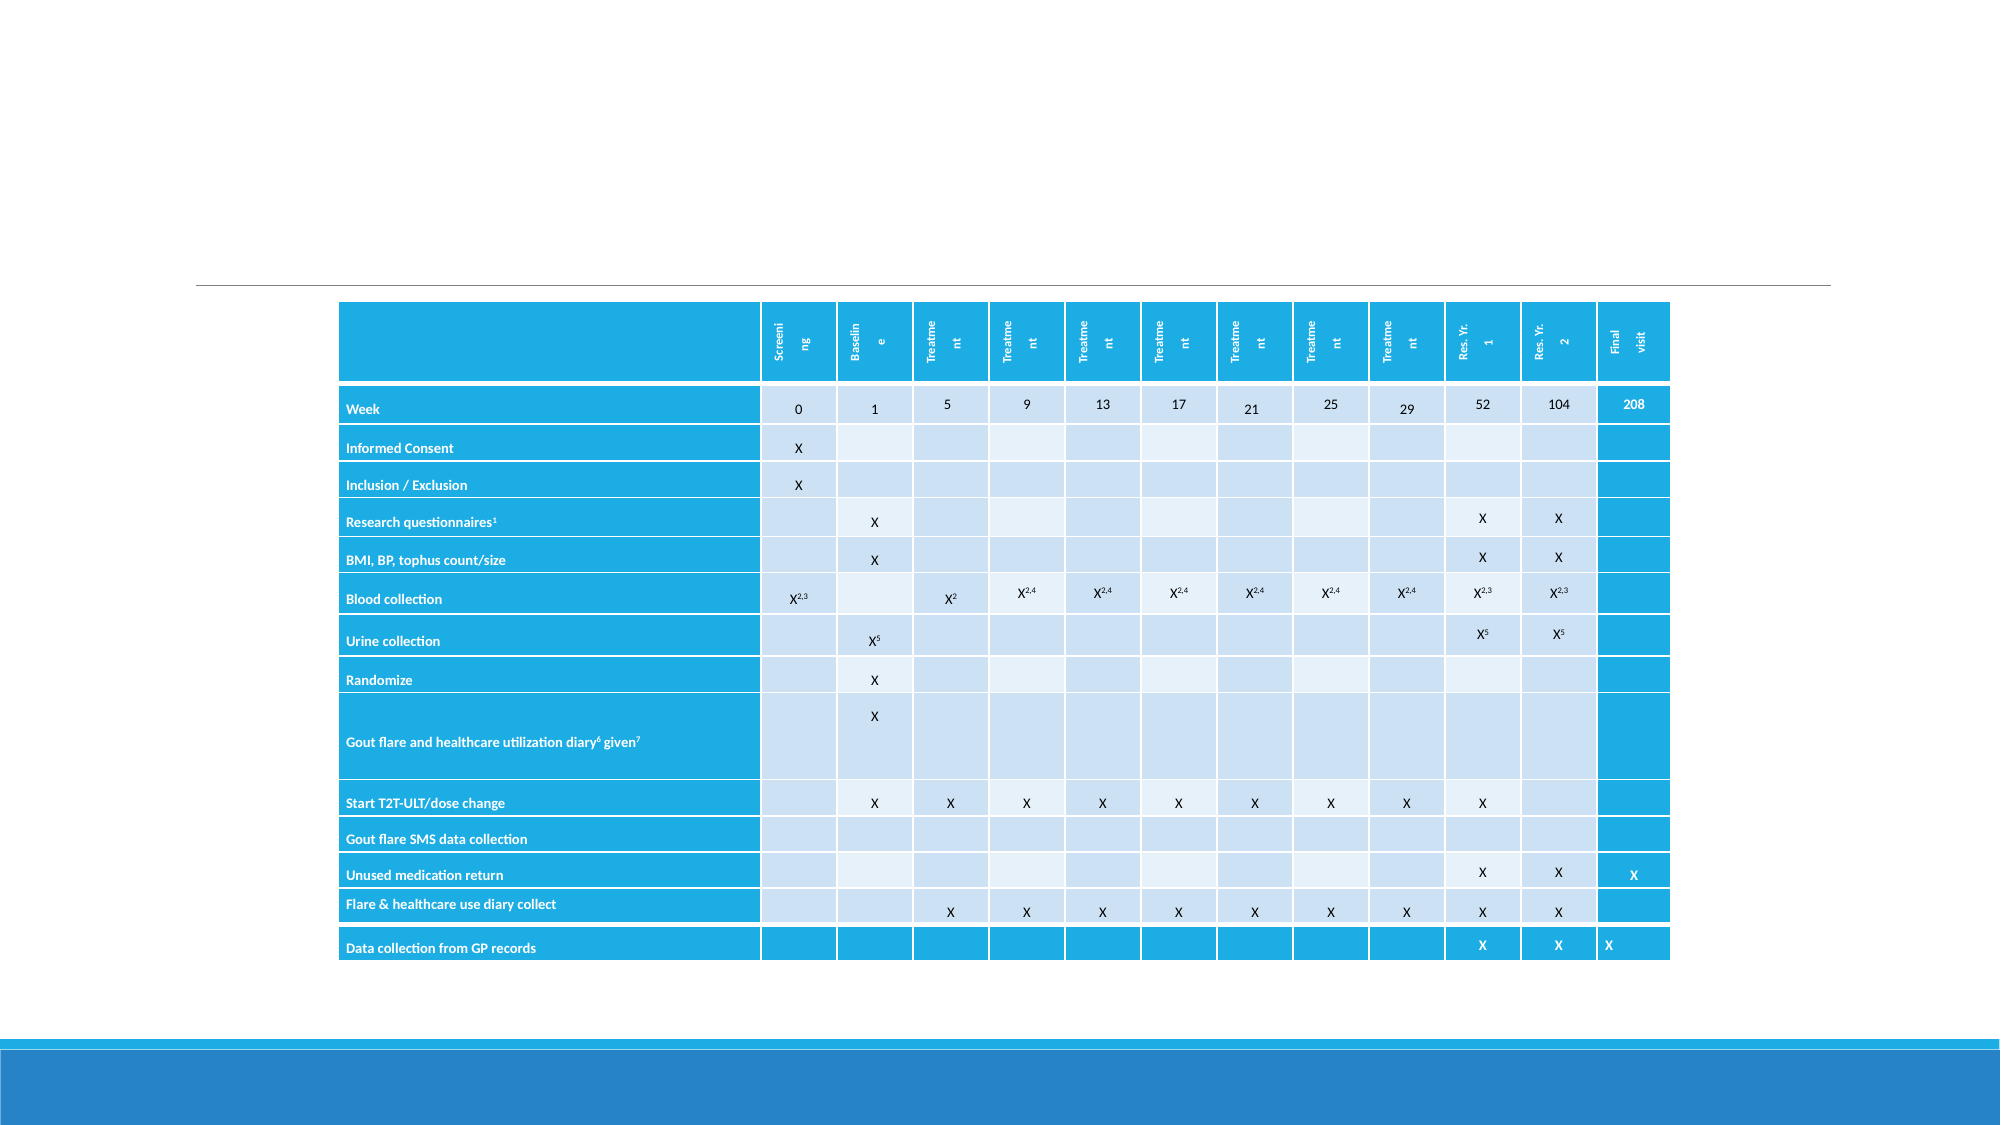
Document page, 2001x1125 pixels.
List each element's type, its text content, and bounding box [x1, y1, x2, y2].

table_cell X2,3 [762, 573, 836, 613]
table_cell [990, 537, 1064, 572]
table_header Treatment [990, 302, 1064, 381]
table_cell [1142, 498, 1216, 536]
table_cell X5 [1446, 615, 1520, 655]
table_cell X [838, 537, 912, 572]
table_cell [914, 498, 988, 536]
table_cell X [1142, 889, 1216, 922]
table_cell X [1522, 537, 1596, 572]
table_cell 9 [990, 386, 1064, 423]
table_header Treatment [1066, 302, 1140, 381]
table_header Final visit [1598, 302, 1670, 381]
table_cell [762, 615, 836, 655]
table_cell [1598, 462, 1670, 497]
table_cell [1598, 889, 1670, 922]
table_cell [1294, 927, 1368, 960]
table_cell [1370, 693, 1444, 779]
table_header Res. Yr. 2 [1522, 302, 1596, 381]
table_cell [1598, 817, 1670, 851]
table_cell [838, 462, 912, 497]
table_cell X [838, 498, 912, 536]
table_cell [1066, 537, 1140, 572]
table_cell [1142, 927, 1216, 960]
table_cell 13 [1066, 386, 1140, 423]
table_cell [1066, 498, 1140, 536]
table_cell X [1294, 889, 1368, 922]
table_cell [914, 853, 988, 887]
table_cell [990, 657, 1064, 692]
table_cell [762, 657, 836, 692]
table_cell [1370, 817, 1444, 851]
table_cell [1218, 853, 1292, 887]
table_cell X [914, 889, 988, 922]
table_cell [1218, 657, 1292, 692]
table_cell [1598, 657, 1670, 692]
table_cell [1522, 657, 1596, 692]
table_cell X5 [1522, 615, 1596, 655]
table_header Treatment [1370, 302, 1444, 381]
table_cell X [1446, 780, 1520, 815]
table_cell [990, 693, 1064, 779]
table_cell X [1218, 780, 1292, 815]
table_cell [762, 693, 836, 779]
table_cell [1522, 425, 1596, 460]
table_header Treatment [1294, 302, 1368, 381]
table_cell [838, 817, 912, 851]
table_cell Data collection from GP records [339, 927, 760, 960]
table_cell Start T2T-ULT/dose change [339, 780, 760, 815]
table_cell Gout flare and healthcare utilization diary6 given7 [339, 693, 760, 779]
table_cell [1370, 498, 1444, 536]
table_cell [1294, 817, 1368, 851]
table_cell X [1066, 889, 1140, 922]
table_cell [1598, 693, 1670, 779]
table_cell [838, 853, 912, 887]
table_cell [762, 780, 836, 815]
table_cell 17 [1142, 386, 1216, 423]
table_cell 29 [1370, 386, 1444, 423]
table_cell [1066, 817, 1140, 851]
table_cell [1294, 537, 1368, 572]
table_cell [838, 573, 912, 613]
table_header Screening [762, 302, 836, 381]
table_cell [762, 927, 836, 960]
table_cell 25 [1294, 386, 1368, 423]
table_cell [1370, 537, 1444, 572]
table_cell [1066, 927, 1140, 960]
table_cell X [1066, 780, 1140, 815]
table_cell [914, 927, 988, 960]
table_cell X [1294, 780, 1368, 815]
table_cell Informed Consent [339, 425, 760, 460]
table_cell [1294, 462, 1368, 497]
table_cell X2,4 [1066, 573, 1140, 613]
table_cell X [762, 462, 836, 497]
table_cell [762, 817, 836, 851]
table_cell [914, 615, 988, 655]
table_cell [1522, 462, 1596, 497]
table_cell X [1446, 498, 1520, 536]
table_cell X2,3 [1446, 573, 1520, 613]
table_cell Gout flare SMS data collection [339, 817, 760, 851]
table_cell 21 [1218, 386, 1292, 423]
table_cell [1370, 927, 1444, 960]
table_cell X [1522, 853, 1596, 887]
table_cell [914, 537, 988, 572]
table_cell Unused medication return [339, 853, 760, 887]
table_cell [914, 657, 988, 692]
table_cell [1066, 615, 1140, 655]
table_header Treatment [1218, 302, 1292, 381]
table_cell X [838, 657, 912, 692]
table_cell [1598, 498, 1670, 536]
table_cell [762, 498, 836, 536]
table_cell [838, 927, 912, 960]
table_cell Inclusion / Exclusion [339, 462, 760, 497]
table_cell [1066, 693, 1140, 779]
table_cell [990, 498, 1064, 536]
table_cell X [838, 780, 912, 815]
table_cell [1294, 853, 1368, 887]
table_cell X [1522, 889, 1596, 922]
table_cell X [990, 889, 1064, 922]
table_cell [1066, 425, 1140, 460]
table_cell X [1446, 889, 1520, 922]
table_header Baseline [838, 302, 912, 381]
table_cell [1370, 657, 1444, 692]
table_cell X [1446, 853, 1520, 887]
table_cell X [762, 425, 836, 460]
table_cell X [1522, 927, 1596, 960]
table_cell [990, 425, 1064, 460]
table_cell X5 [838, 615, 912, 655]
table_cell [1142, 537, 1216, 572]
table_cell X [1446, 537, 1520, 572]
table_cell [1218, 693, 1292, 779]
table_cell X [1598, 853, 1670, 887]
table_cell [1142, 853, 1216, 887]
table_cell [1294, 425, 1368, 460]
table_cell X [1142, 780, 1216, 815]
table_cell [1218, 615, 1292, 655]
table_cell Randomize [339, 657, 760, 692]
table_cell [990, 927, 1064, 960]
table_cell X [914, 780, 988, 815]
table_cell [1142, 615, 1216, 655]
table_cell [1218, 425, 1292, 460]
table_cell X [1522, 498, 1596, 536]
table_cell [914, 462, 988, 497]
table_cell [914, 693, 988, 779]
table_cell [1598, 425, 1670, 460]
table_cell [1294, 693, 1368, 779]
table_cell [762, 853, 836, 887]
table_cell [1294, 498, 1368, 536]
table_cell [1370, 462, 1444, 497]
table_cell [1446, 462, 1520, 497]
table_cell [1370, 425, 1444, 460]
table_cell X [1598, 927, 1670, 960]
table_cell [990, 853, 1064, 887]
table_cell X [1446, 927, 1520, 960]
table_cell [990, 615, 1064, 655]
table_cell X2,4 [1218, 573, 1292, 613]
table_cell [838, 889, 912, 922]
table_cell [838, 425, 912, 460]
table_cell [1294, 615, 1368, 655]
table_cell 208 [1598, 386, 1670, 423]
table_cell 5 [914, 386, 988, 423]
table_cell Research questionnaires1 [339, 498, 760, 536]
table_cell [1218, 498, 1292, 536]
table_cell X2 [914, 573, 988, 613]
table_cell Blood collection [339, 573, 760, 613]
table_cell [1142, 657, 1216, 692]
table_header Treatment [1142, 302, 1216, 381]
table_cell 0 [762, 386, 836, 423]
table_cell [1066, 657, 1140, 692]
table_cell 104 [1522, 386, 1596, 423]
table_cell Urine collection [339, 615, 760, 655]
table_header [339, 302, 760, 381]
table_cell [1218, 462, 1292, 497]
table_cell [1218, 537, 1292, 572]
table_cell [914, 425, 988, 460]
table_cell [1598, 537, 1670, 572]
table_cell X [838, 693, 912, 779]
table_cell [990, 817, 1064, 851]
table_cell X [1370, 889, 1444, 922]
table_cell [1370, 615, 1444, 655]
table_cell [1598, 780, 1670, 815]
table_cell [1066, 853, 1140, 887]
table_cell [1446, 425, 1520, 460]
table_cell [1446, 693, 1520, 779]
table_cell [914, 817, 988, 851]
table_cell [1522, 817, 1596, 851]
table_cell 52 [1446, 386, 1520, 423]
table_cell X [990, 780, 1064, 815]
table_cell [1370, 853, 1444, 887]
table_header Res. Yr. 1 [1446, 302, 1520, 381]
table_cell Week [339, 386, 760, 423]
table_cell [1522, 780, 1596, 815]
table_cell [1142, 462, 1216, 497]
table_cell [762, 537, 836, 572]
table_cell X2,3 [1522, 573, 1596, 613]
table_cell X2,4 [1142, 573, 1216, 613]
table_cell [1142, 425, 1216, 460]
table_cell Flare & healthcare use diary collect [339, 889, 760, 922]
table_cell BMI, BP, tophus count/size [339, 537, 760, 572]
table_cell [1446, 657, 1520, 692]
table_cell [1522, 693, 1596, 779]
table_cell X2,4 [1370, 573, 1444, 613]
table_header Treatment [914, 302, 988, 381]
table_cell X2,4 [990, 573, 1064, 613]
table_cell [1142, 817, 1216, 851]
table_cell [1142, 693, 1216, 779]
table_cell [1294, 657, 1368, 692]
table_cell 1 [838, 386, 912, 423]
table_cell X [1218, 889, 1292, 922]
table_cell [990, 462, 1064, 497]
table_cell [1218, 927, 1292, 960]
table_cell [1598, 573, 1670, 613]
table_cell [1446, 817, 1520, 851]
table_cell X [1370, 780, 1444, 815]
table_cell [1218, 817, 1292, 851]
table_cell [1066, 462, 1140, 497]
table_cell [1598, 615, 1670, 655]
table_cell X2,4 [1294, 573, 1368, 613]
table_cell [762, 889, 836, 922]
